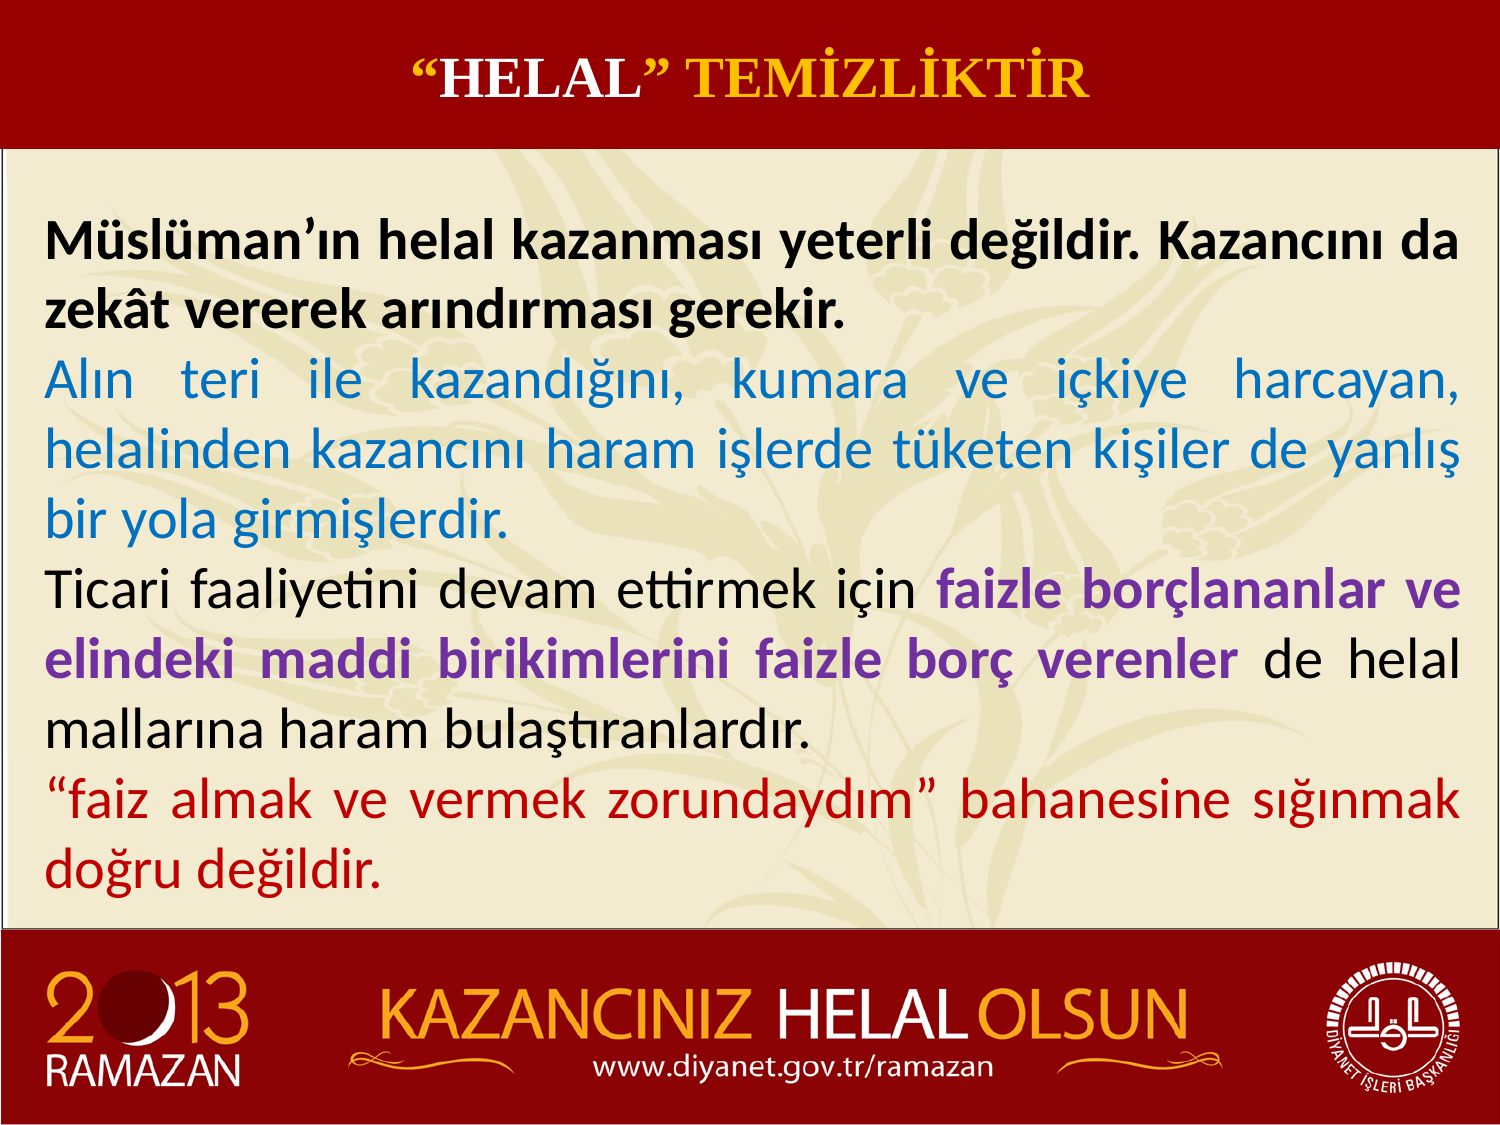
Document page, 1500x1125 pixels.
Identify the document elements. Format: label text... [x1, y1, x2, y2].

picture [0, 151, 1500, 1125]
text_box “HELAL” TEMİZLİKTİR [0, 0, 1500, 151]
text_box Müslüman’ın helal kazanması yeterli değildir. Kazancını da zekât vererek arındırması gerekir. Alın teri ile kazandığını, kumara ve içkiye harcayan, helalinden kazancını haram işlerde tüketen kişiler de yanlış bir yola girmişlerdir. Ticari faaliyetini devam ettirmek için faizle borçlananlar ve elindeki maddi birikimlerini faizle borç verenler de helal mallarına haram bulaştıranlardır. “faiz almak ve vermek zorundaydım” bahanesine sığınmak doğru değildir. [27, 151, 1478, 954]
